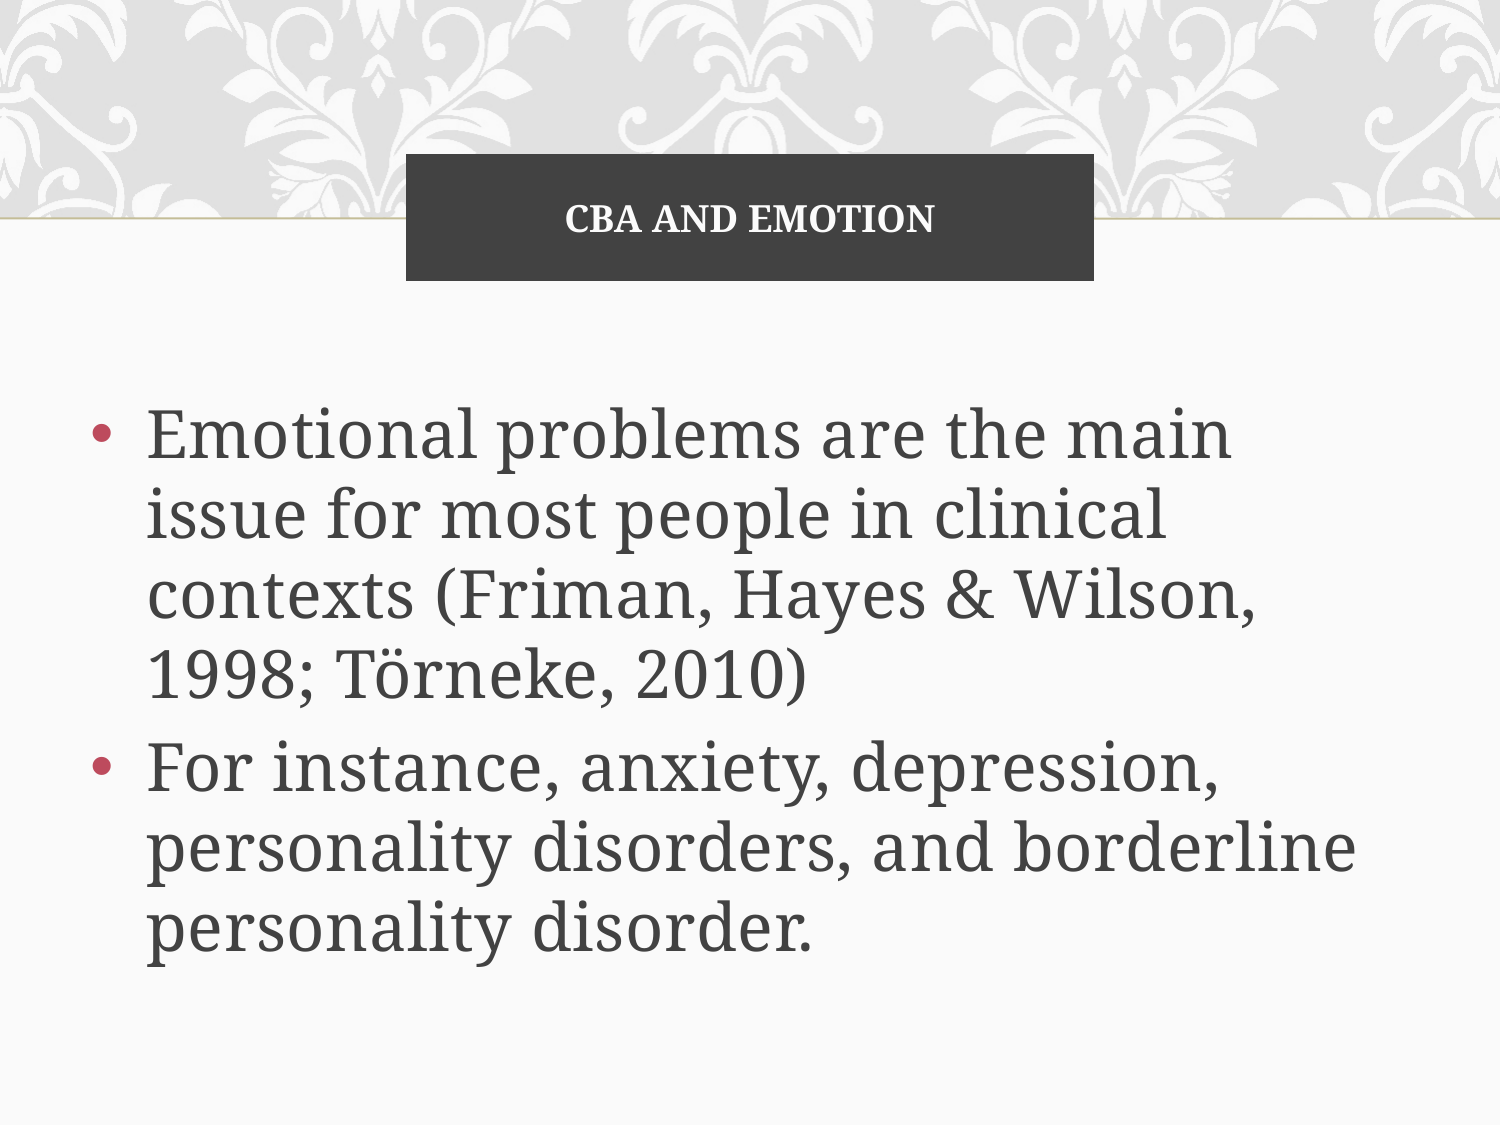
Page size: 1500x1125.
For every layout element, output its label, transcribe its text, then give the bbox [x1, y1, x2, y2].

list Emotional problems are the main issue for most people in clinical contexts (Friman, Hayes & Wilson, 1998; Törneke, 2010) For instance, anxiety, depression, personality disorders, and borderline personality disorder. [75, 384, 1425, 1000]
title CBA AND EMOTION [406, 154, 1094, 281]
